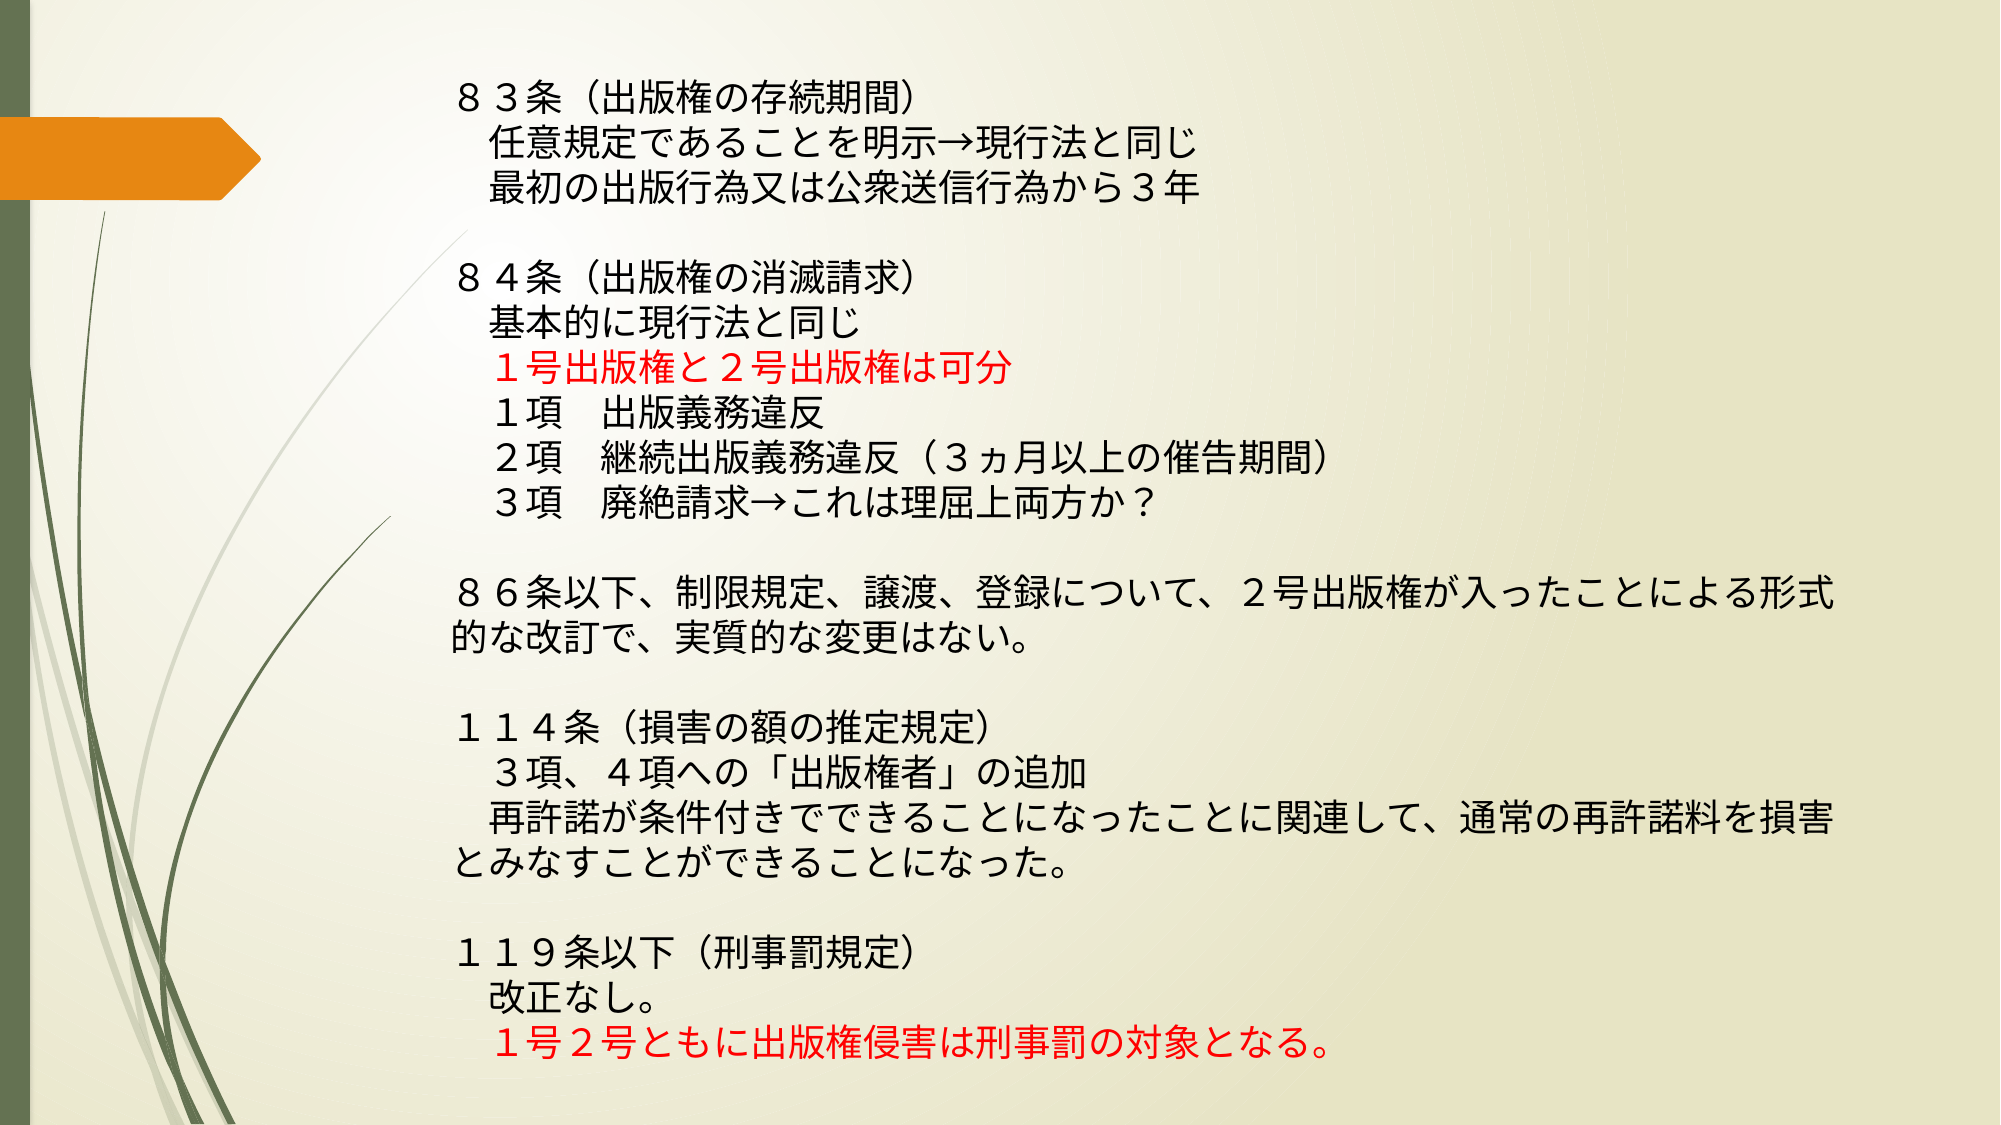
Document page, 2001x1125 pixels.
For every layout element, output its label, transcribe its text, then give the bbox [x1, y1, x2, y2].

text_box ８３条（出版権の存続期間） 任意規定であることを明示→現行法と同じ 最初の出版行為又は公衆送信行為から３年 ８４条（出版権の消滅請求） 基本的に現行法と同じ １号出版権と２号出版権は可分 １項 出版義務違反 ２項 継続出版義務違反（３ヵ月以上の催告期間） ３項 廃絶請求→これは理屈上両方か？ ８６条以下、制限規定、譲渡、登録について、２号出版権が入ったことによる形式的な改訂で、実質的な変更はない。 １１４条（損害の額の推定規定） ３項、４項への「出版権者」の追加 再許諾が条件付きでできることになったことに関連して、通常の再許諾料を損害とみなすことができることになった。 １１９条以下（刑事罰規定） 改正なし。 １号２号ともに出版権侵害は刑事罰の対象となる。 [436, 66, 1854, 1072]
